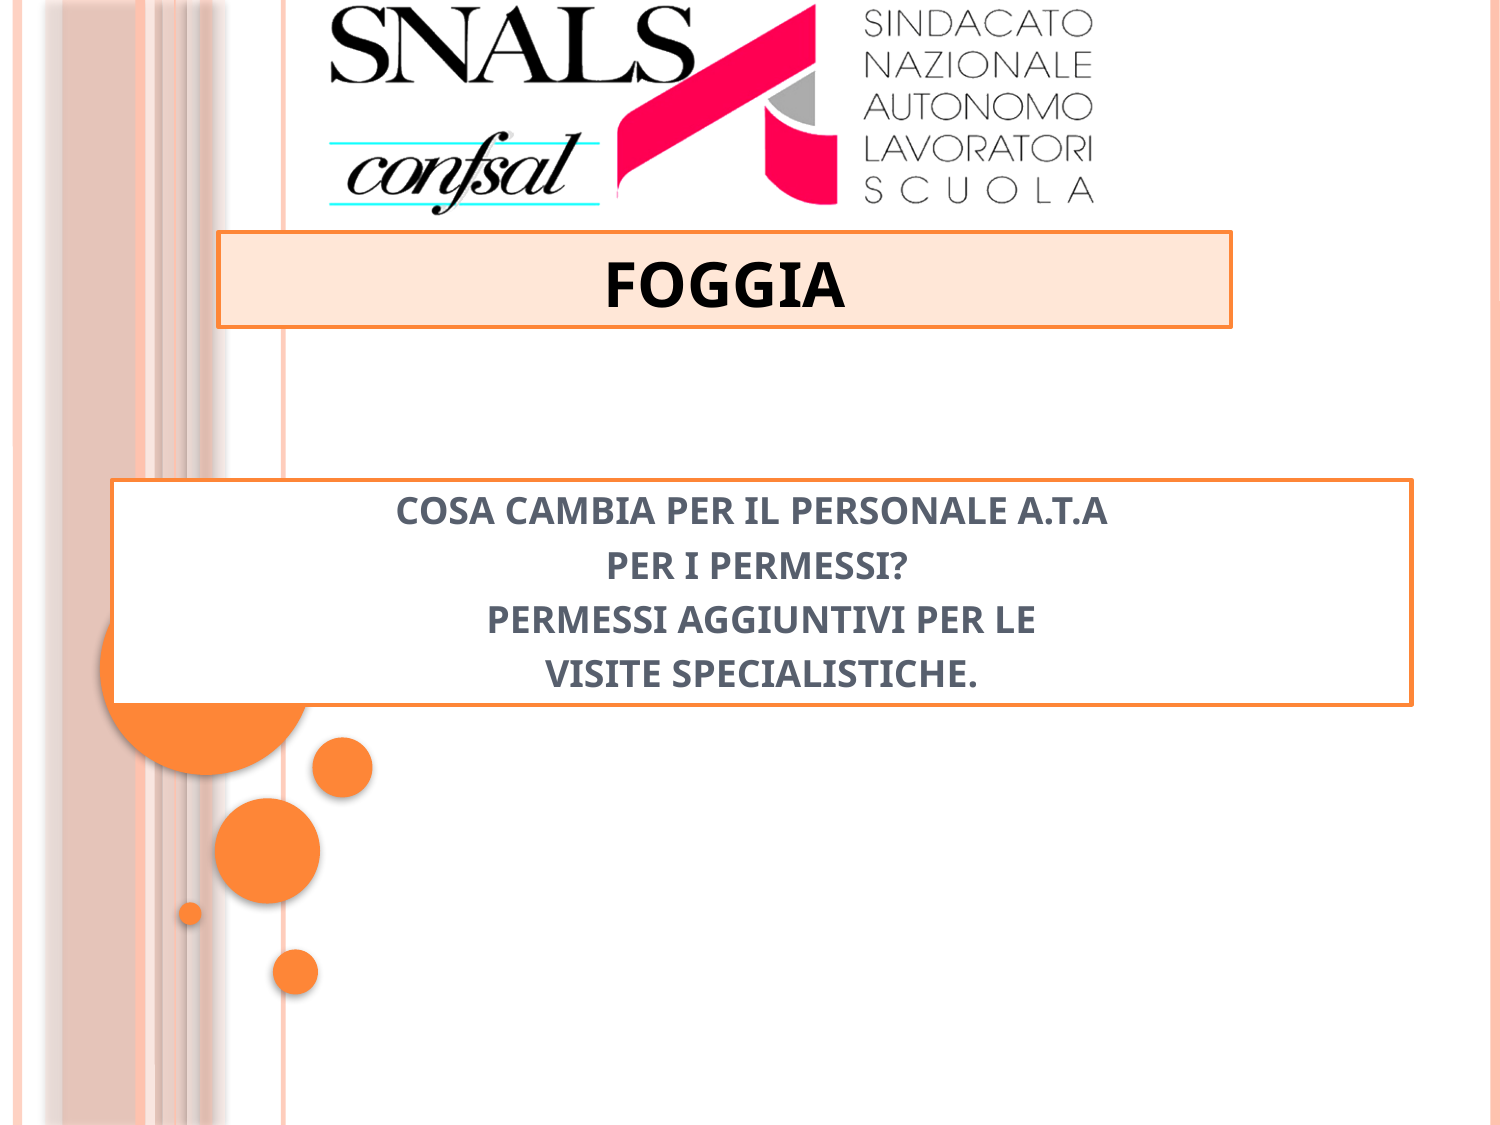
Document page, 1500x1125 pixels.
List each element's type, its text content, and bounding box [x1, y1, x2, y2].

picture [324, 0, 1102, 221]
subtitle COSA CAMBIA PER IL PERSONALE A.T.A PER I PERMESSI? PERMESSI AGGIUNTIVI PER LE VISITE SPECIALISTICHE. [110, 478, 1414, 707]
title FOGGIA [216, 230, 1233, 329]
